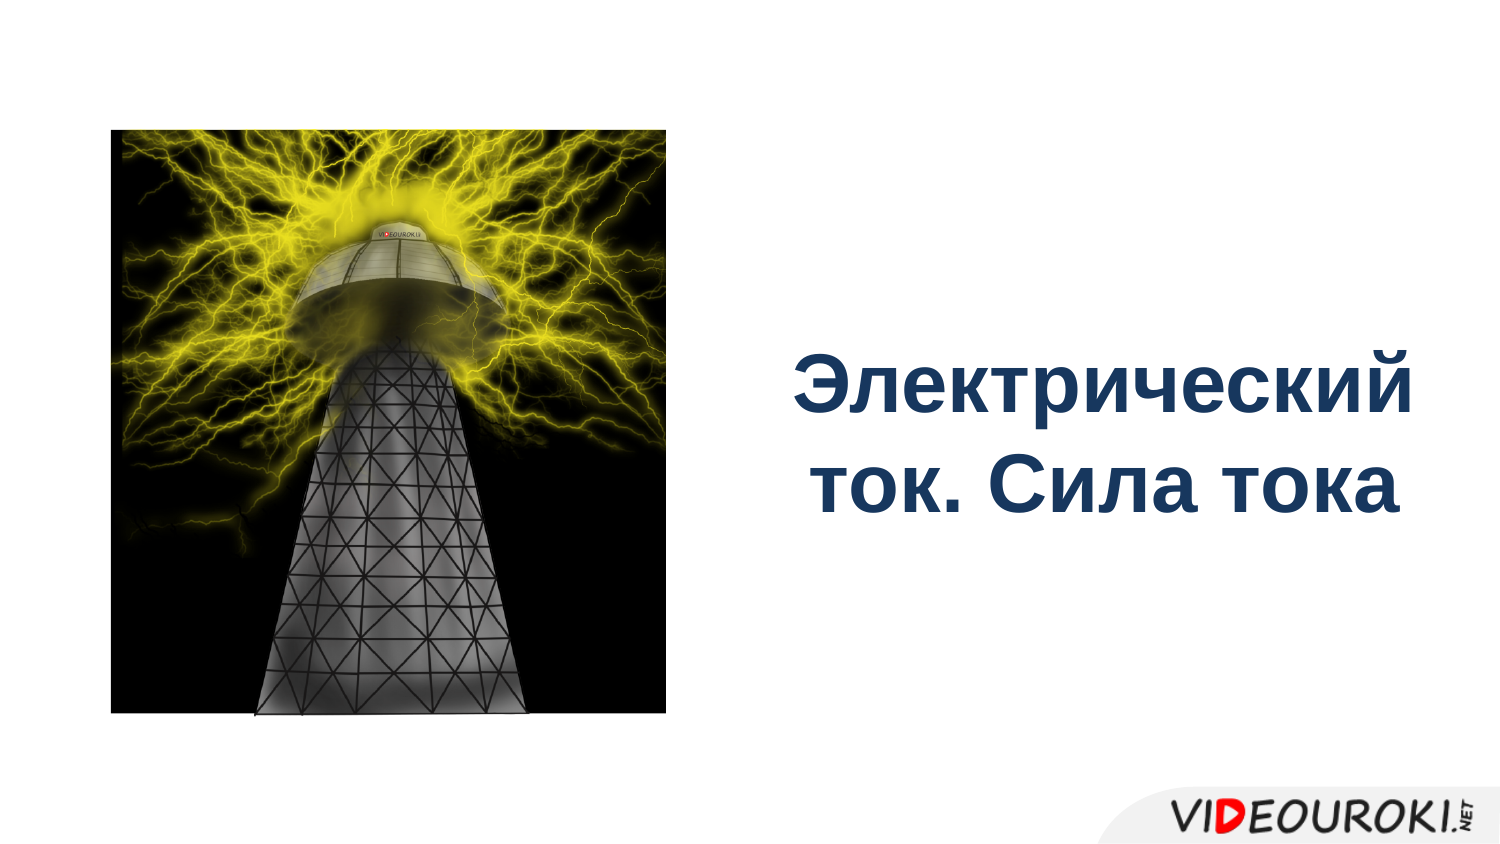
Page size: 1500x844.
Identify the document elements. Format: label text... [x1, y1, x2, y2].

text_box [1097, 786, 1500, 844]
picture [110, 129, 667, 730]
title Электрический ток. Сила тока [750, 308, 1459, 551]
